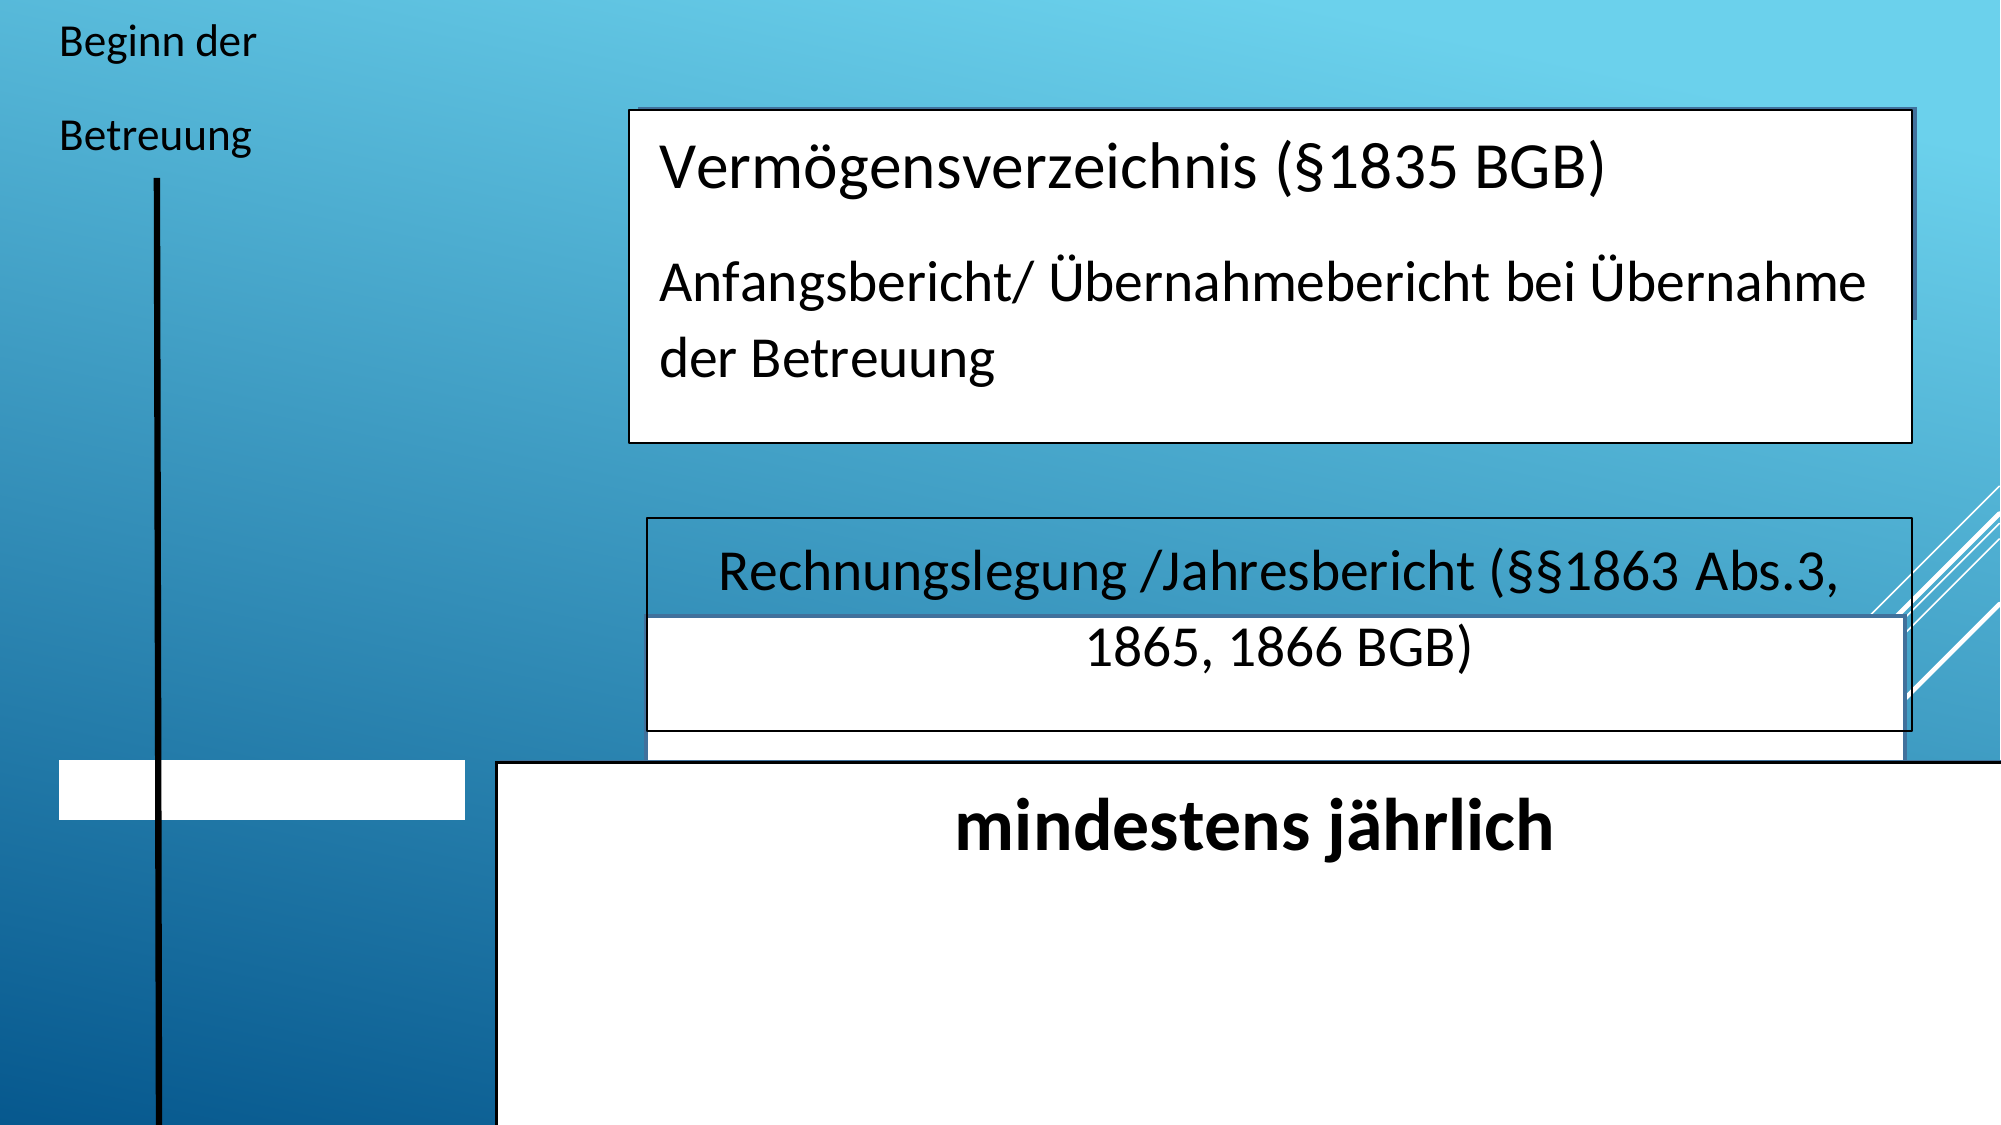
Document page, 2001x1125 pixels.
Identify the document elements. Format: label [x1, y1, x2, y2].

text_box [58, 13, 2000, 1125]
